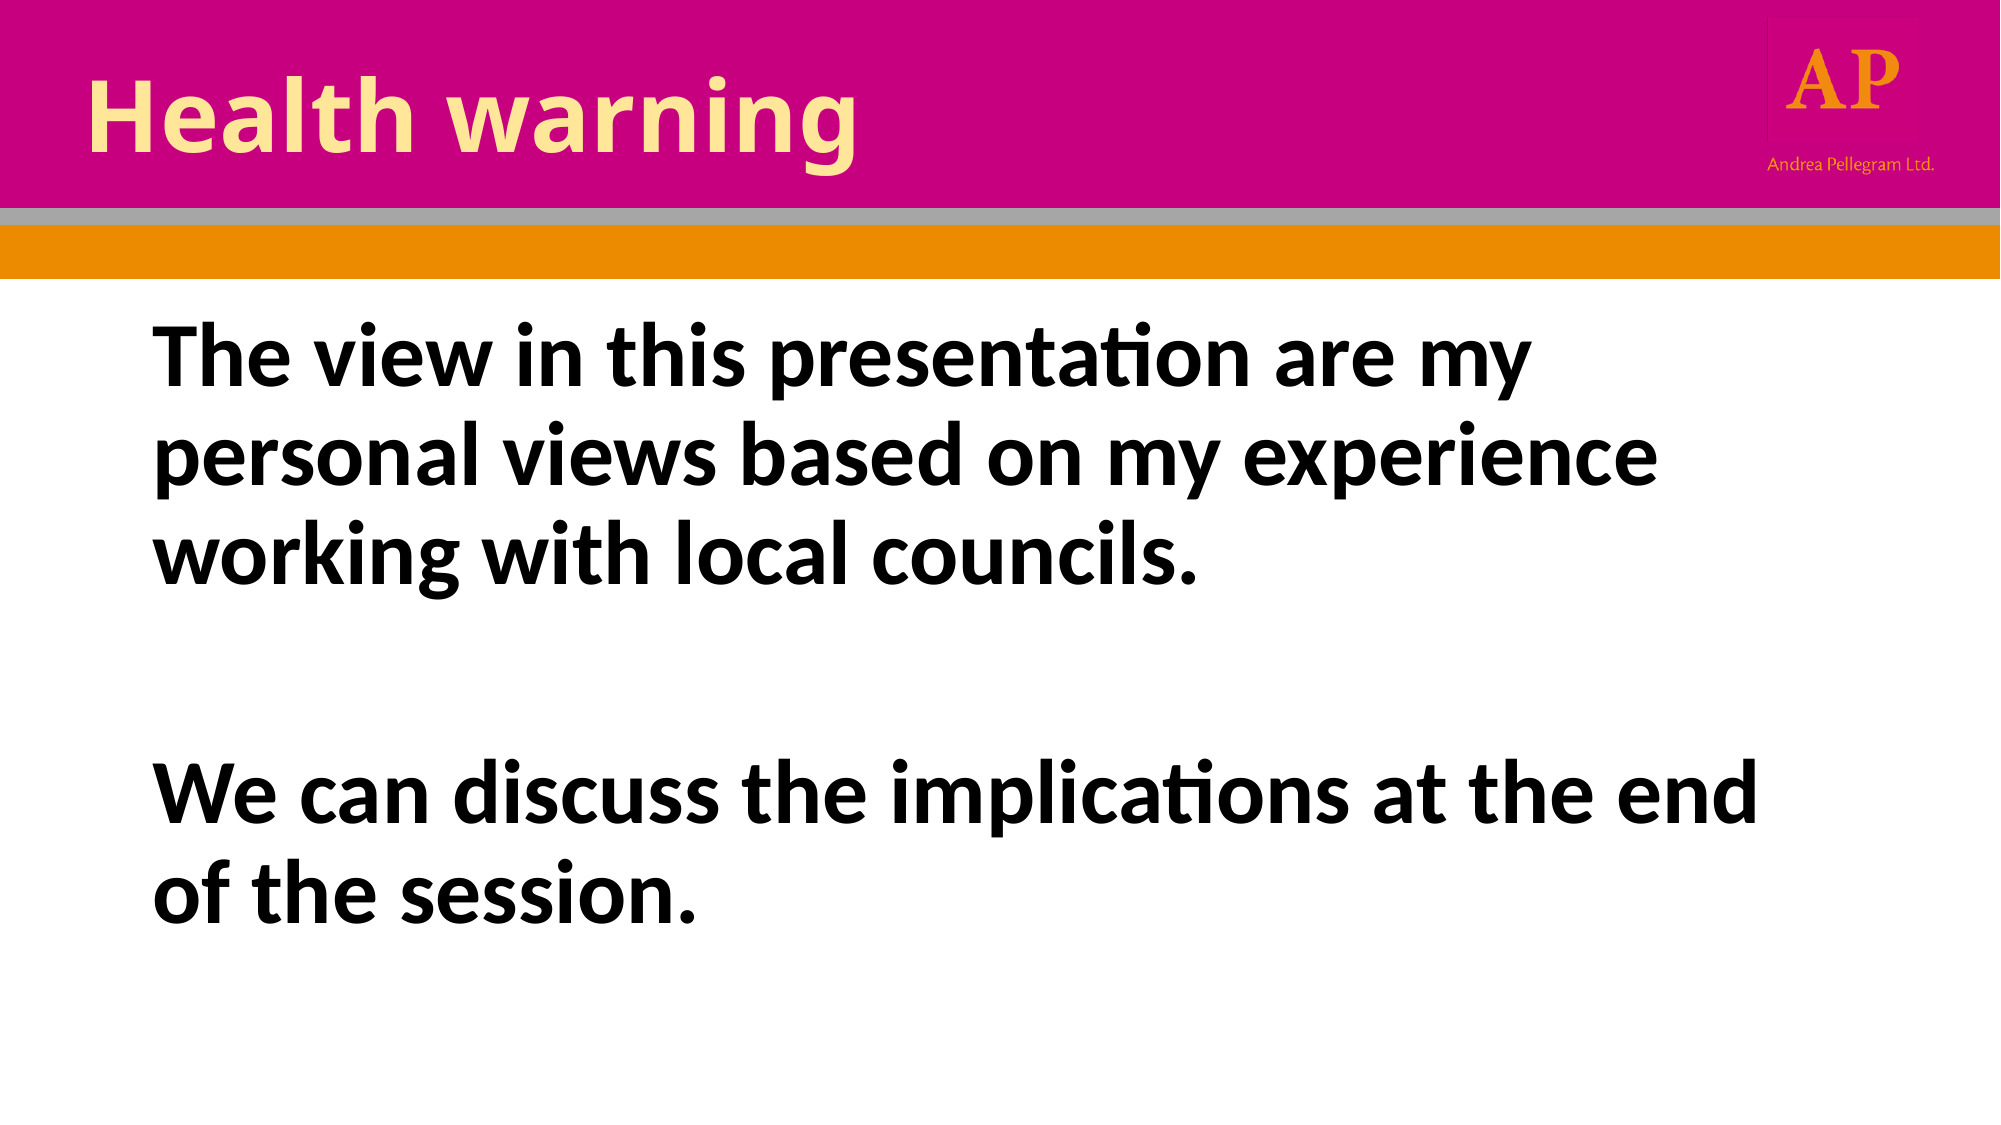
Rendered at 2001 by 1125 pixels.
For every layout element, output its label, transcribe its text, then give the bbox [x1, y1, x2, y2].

title Health warning [68, 11, 1794, 229]
picture [1739, 0, 1948, 179]
list The view in this presentation are my personal views based on my experience working with local councils. We can discuss the implications at the end of the session. [137, 299, 1863, 1014]
